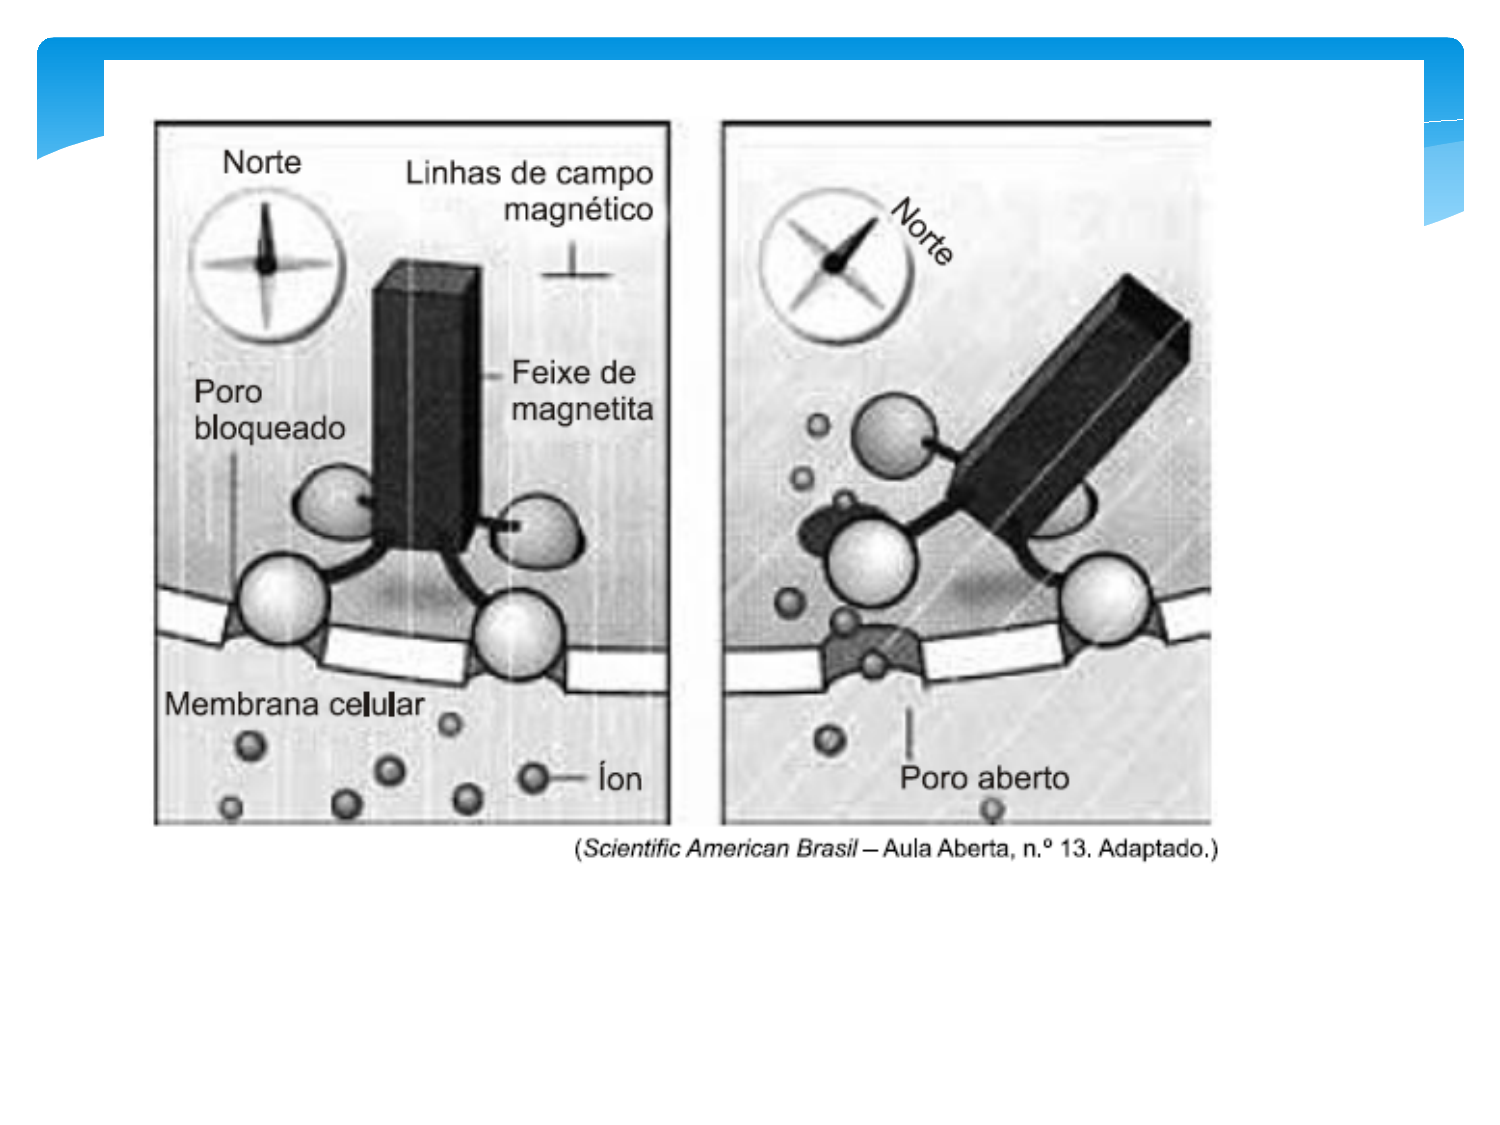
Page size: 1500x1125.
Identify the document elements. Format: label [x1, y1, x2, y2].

picture [104, 61, 1424, 906]
